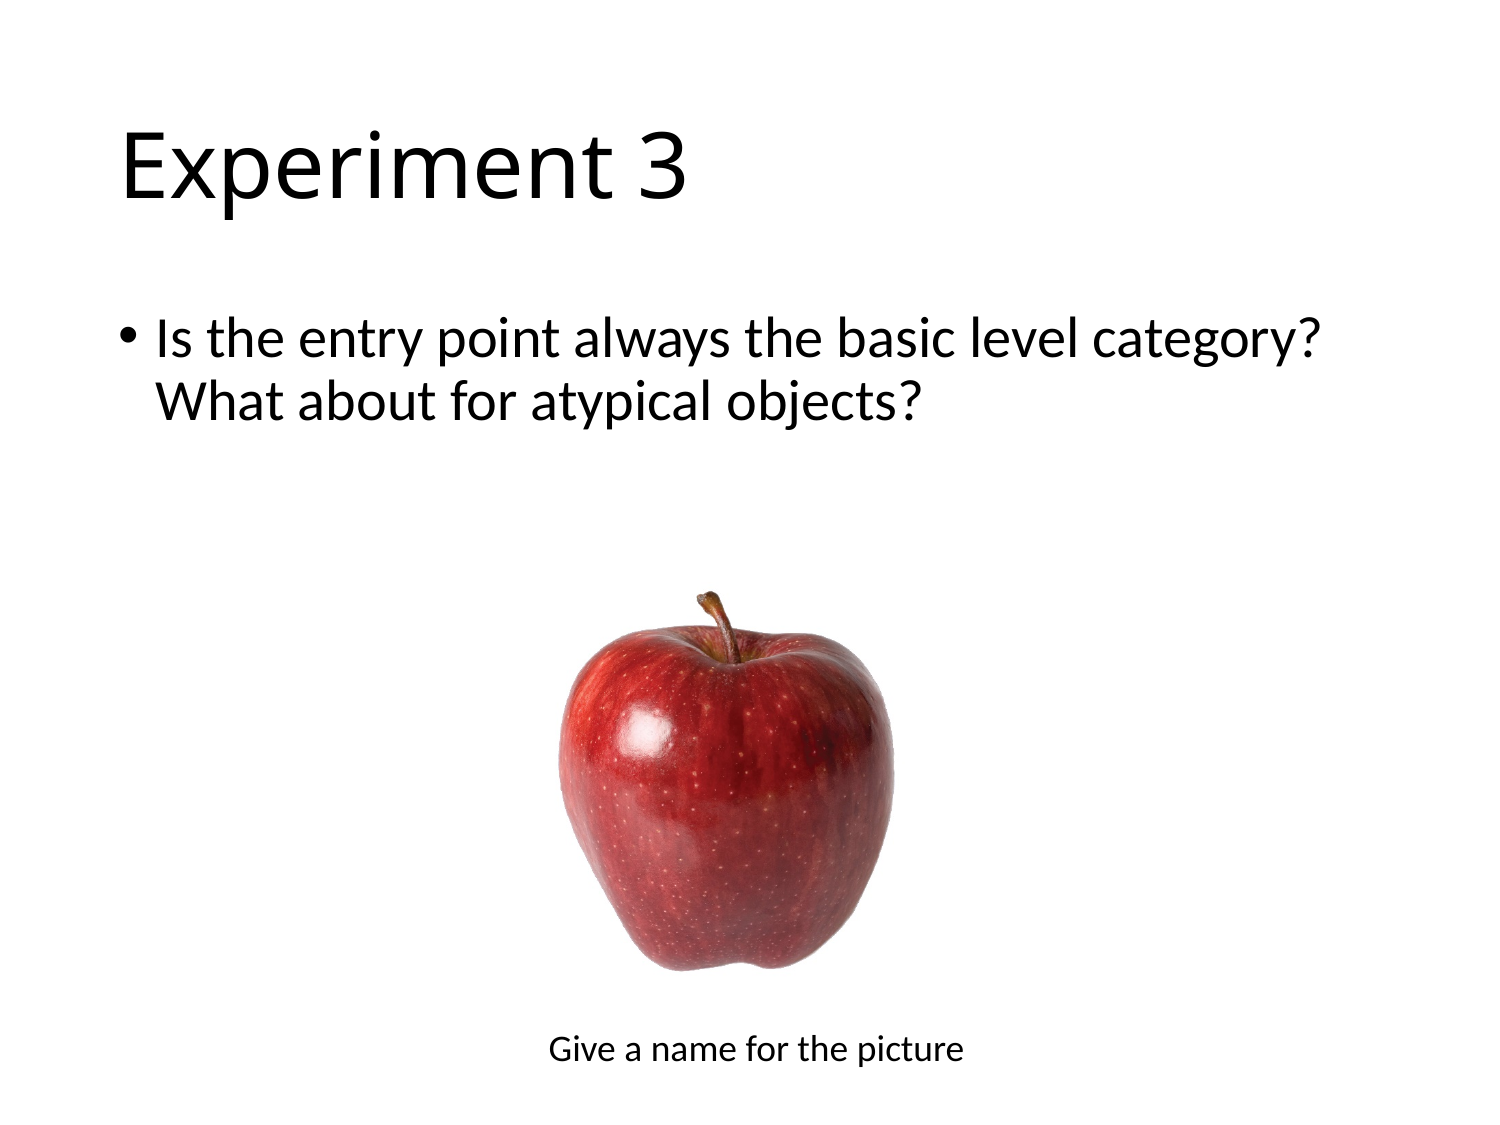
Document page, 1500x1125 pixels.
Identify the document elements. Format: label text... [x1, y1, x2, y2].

text_box Give a name for the picture [533, 1016, 981, 1077]
picture [511, 582, 946, 979]
list Is the entry point always the basic level category? What about for atypical objects? [103, 299, 1397, 1014]
title Experiment 3 [103, 59, 1397, 278]
